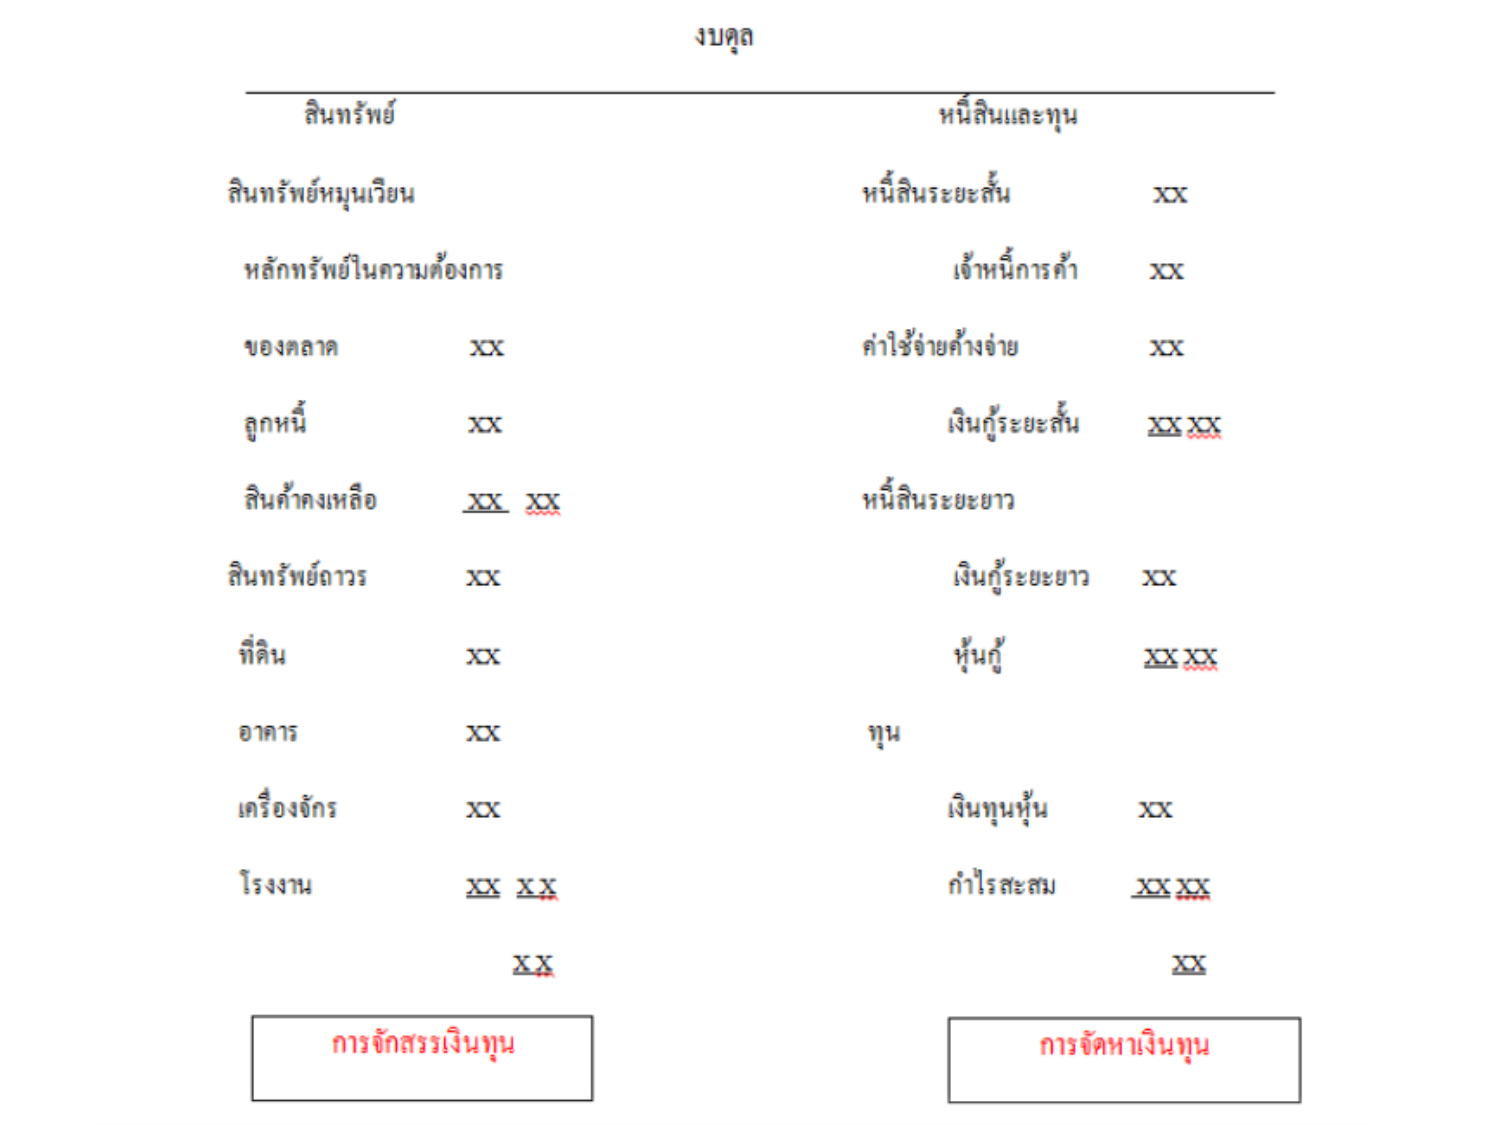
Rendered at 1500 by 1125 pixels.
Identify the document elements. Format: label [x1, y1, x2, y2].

picture [88, 0, 1373, 1125]
